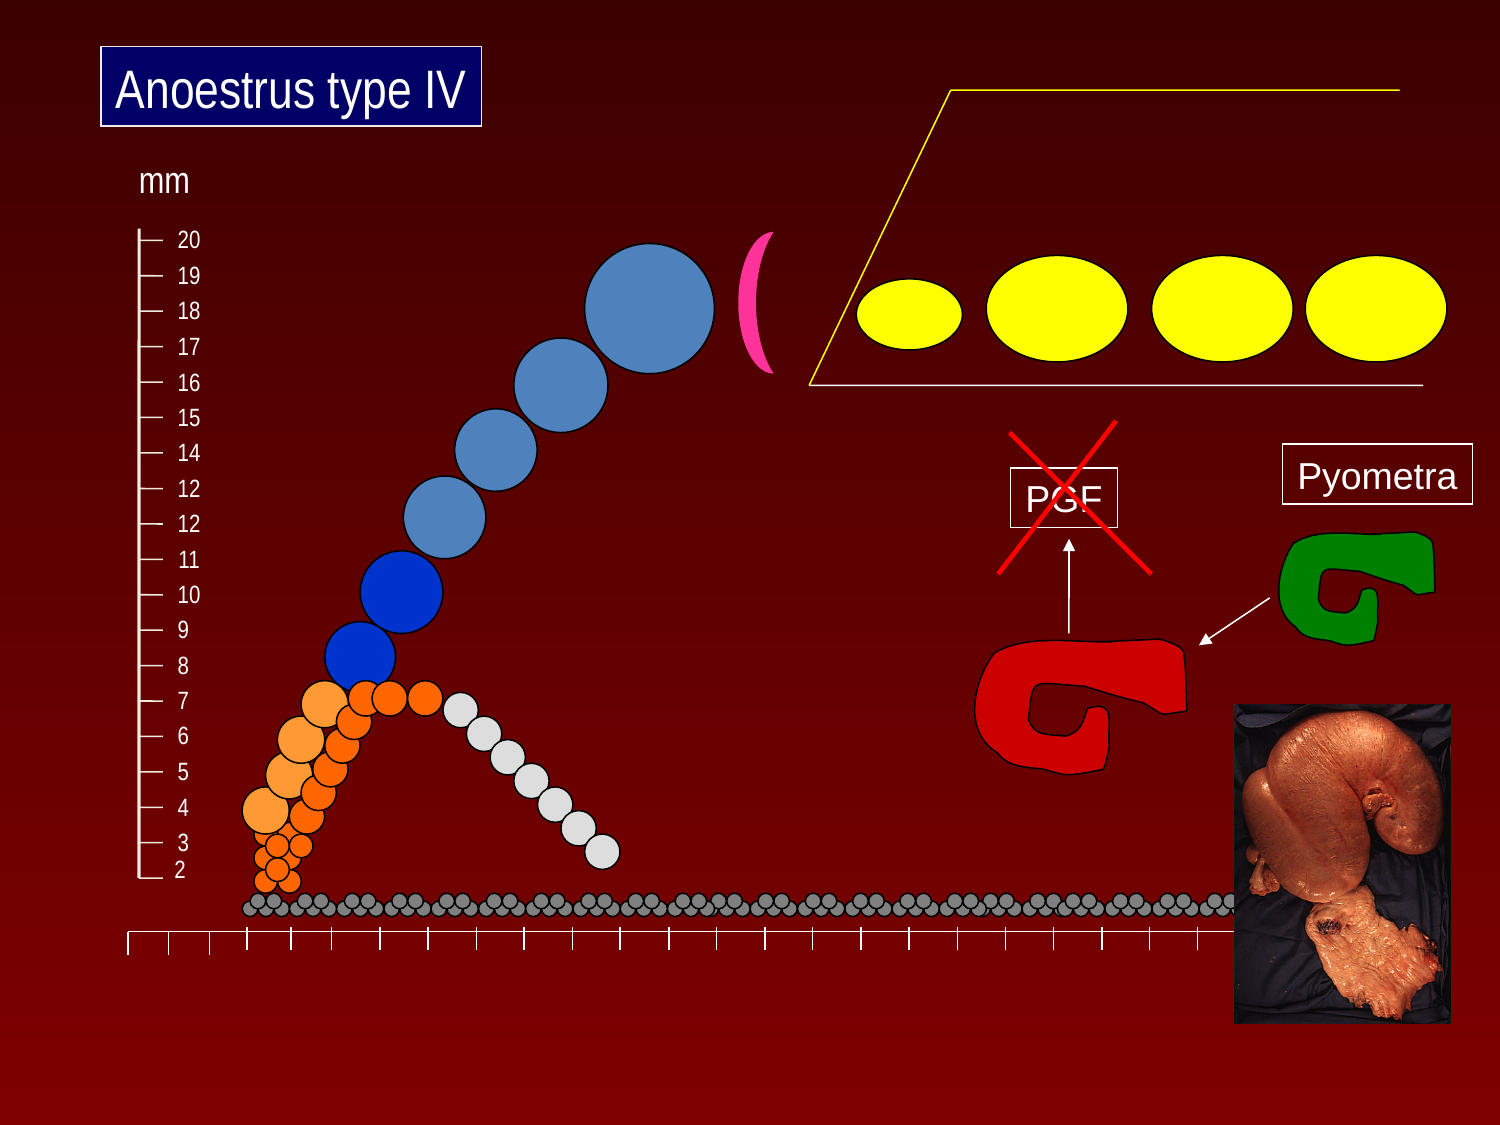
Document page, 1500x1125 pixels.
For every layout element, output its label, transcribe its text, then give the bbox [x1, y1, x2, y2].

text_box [253, 822, 314, 894]
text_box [123, 148, 217, 892]
text_box [986, 255, 1128, 362]
text_box [856, 278, 963, 350]
text_box [403, 476, 486, 559]
text_box [1278, 531, 1436, 646]
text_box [265, 680, 384, 835]
text_box [454, 408, 538, 492]
text_box Pyometra [1282, 444, 1473, 504]
text_box [242, 787, 260, 826]
text_box [584, 243, 715, 374]
text_box [324, 621, 396, 679]
text_box [974, 639, 1187, 775]
text_box PGF [1010, 467, 1118, 528]
text_box [513, 337, 609, 433]
picture [1234, 703, 1452, 1024]
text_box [442, 692, 621, 870]
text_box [241, 892, 1229, 917]
text_box [1151, 255, 1294, 362]
text_box [360, 550, 443, 634]
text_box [371, 680, 444, 717]
text_box [1198, 597, 1270, 646]
text_box [1305, 255, 1447, 362]
text_box [738, 231, 774, 374]
text_box [1062, 538, 1076, 634]
text_box Anoestrus type IV [101, 46, 482, 127]
